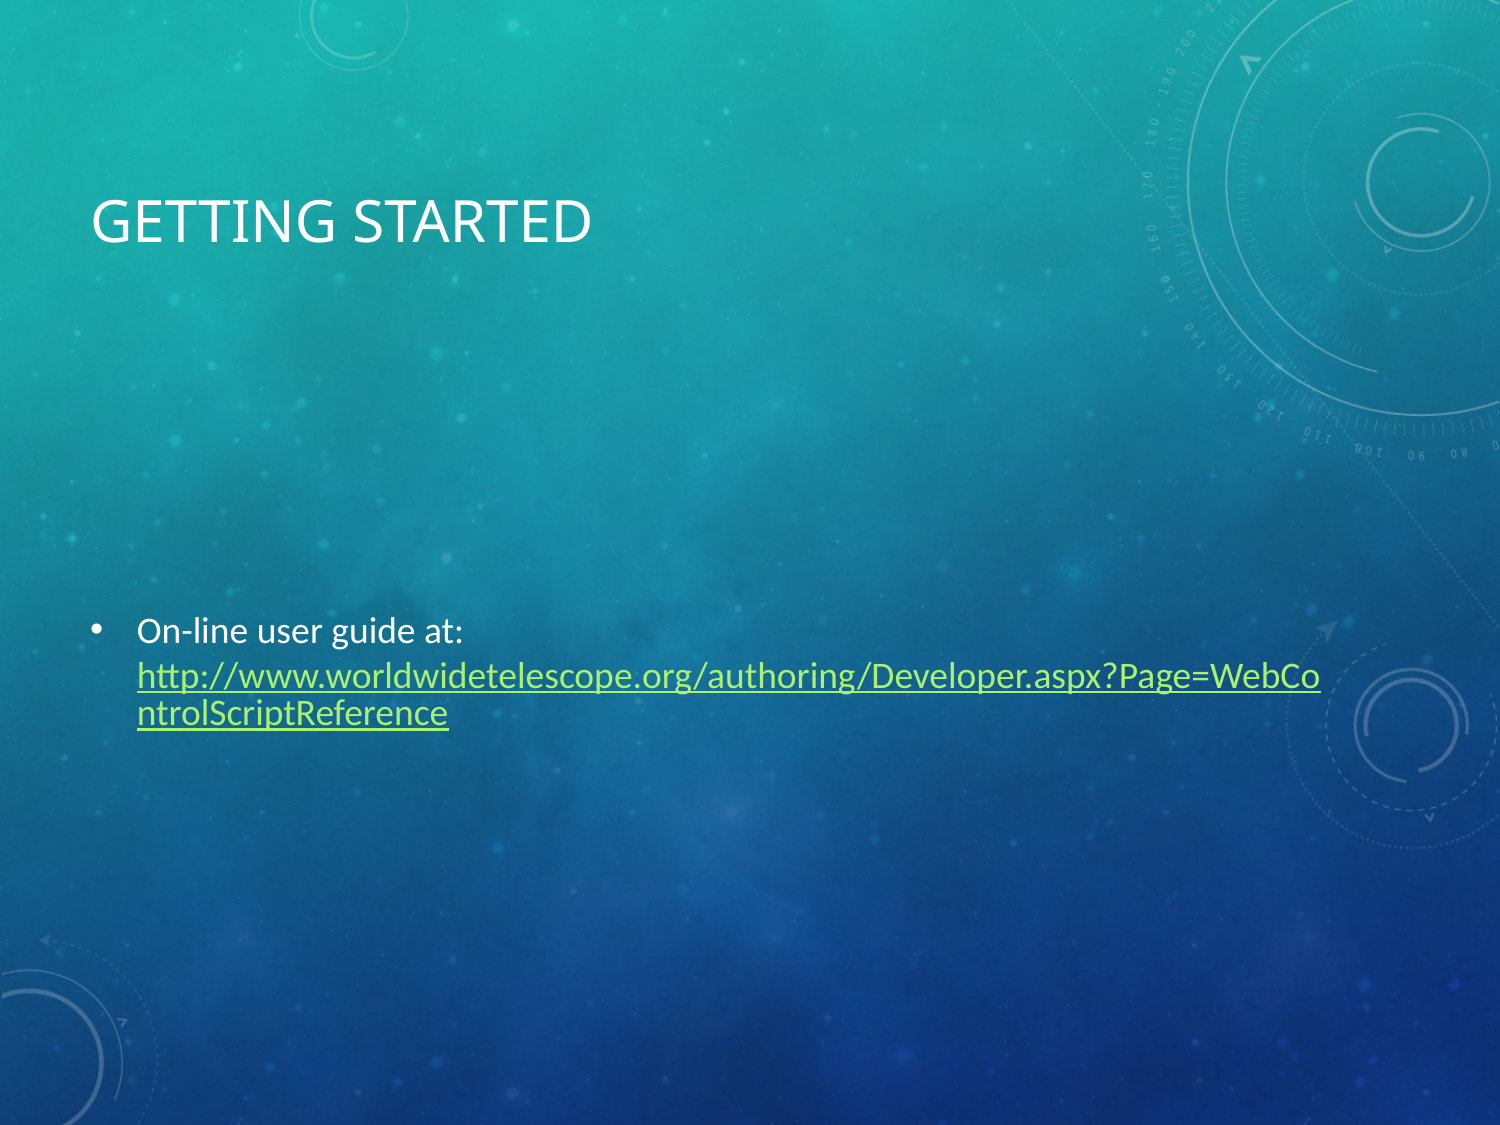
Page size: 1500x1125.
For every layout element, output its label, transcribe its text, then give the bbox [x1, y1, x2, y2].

picture [0, 0, 1500, 1125]
list On-line user guide at: http://www.worldwidetelescope.org/authoring/Developer.aspx?Page=WebControlScriptReference [75, 351, 1350, 950]
title Getting started [75, 99, 1350, 339]
